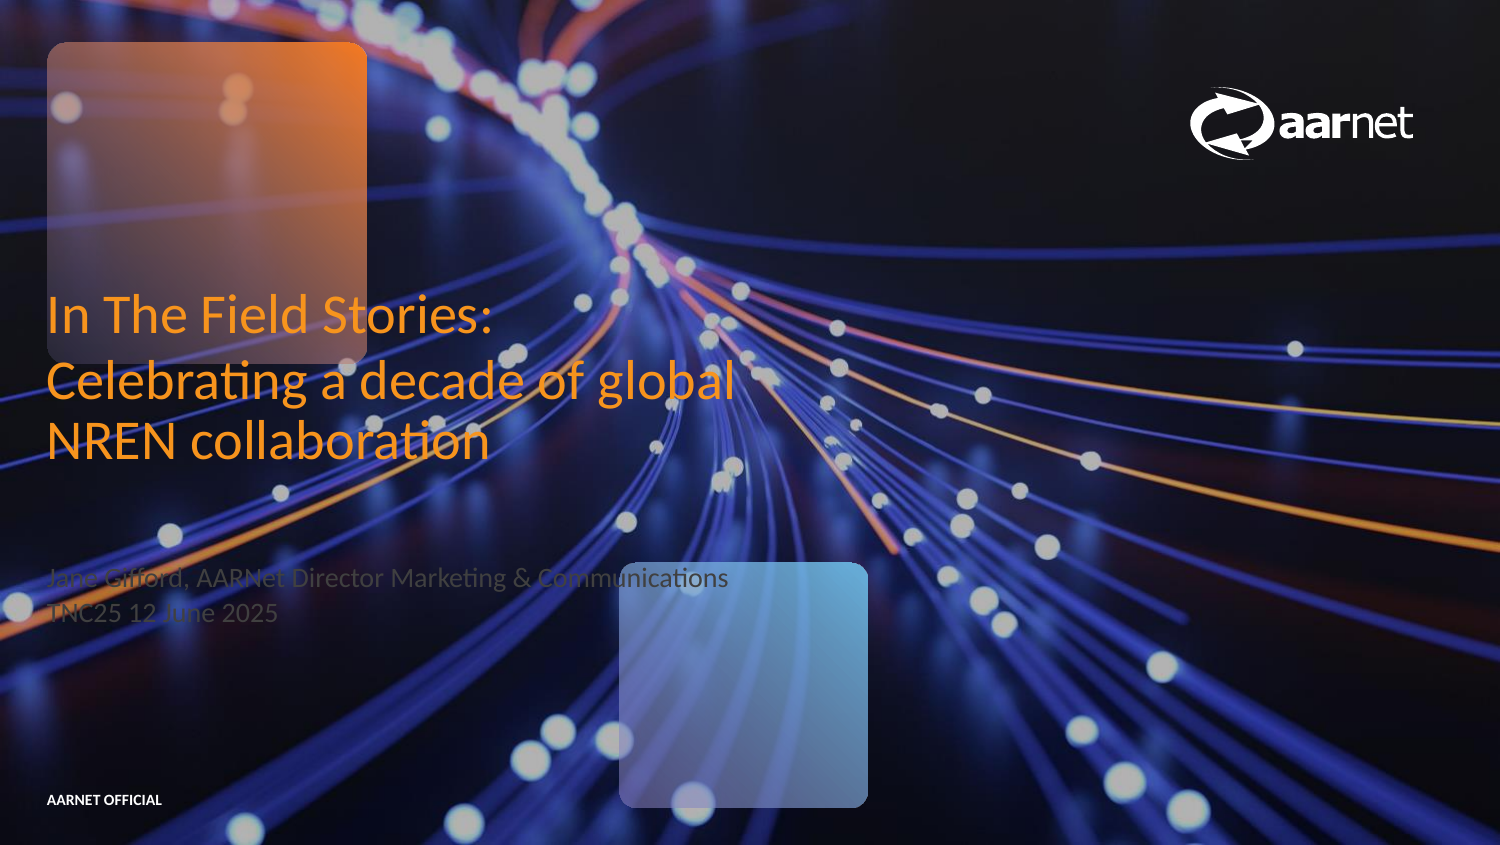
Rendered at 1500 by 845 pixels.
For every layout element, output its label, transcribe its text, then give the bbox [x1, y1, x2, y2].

picture [0, 0, 1500, 845]
list In The Field Stories: Celebrating a decade of global NREN collaboration [46, 257, 781, 500]
footer AARNET OFFICIAL [46, 790, 554, 808]
list Jane Gifford, AARNet Director Marketing & Communications TNC25 12 June 2025 [46, 563, 781, 635]
